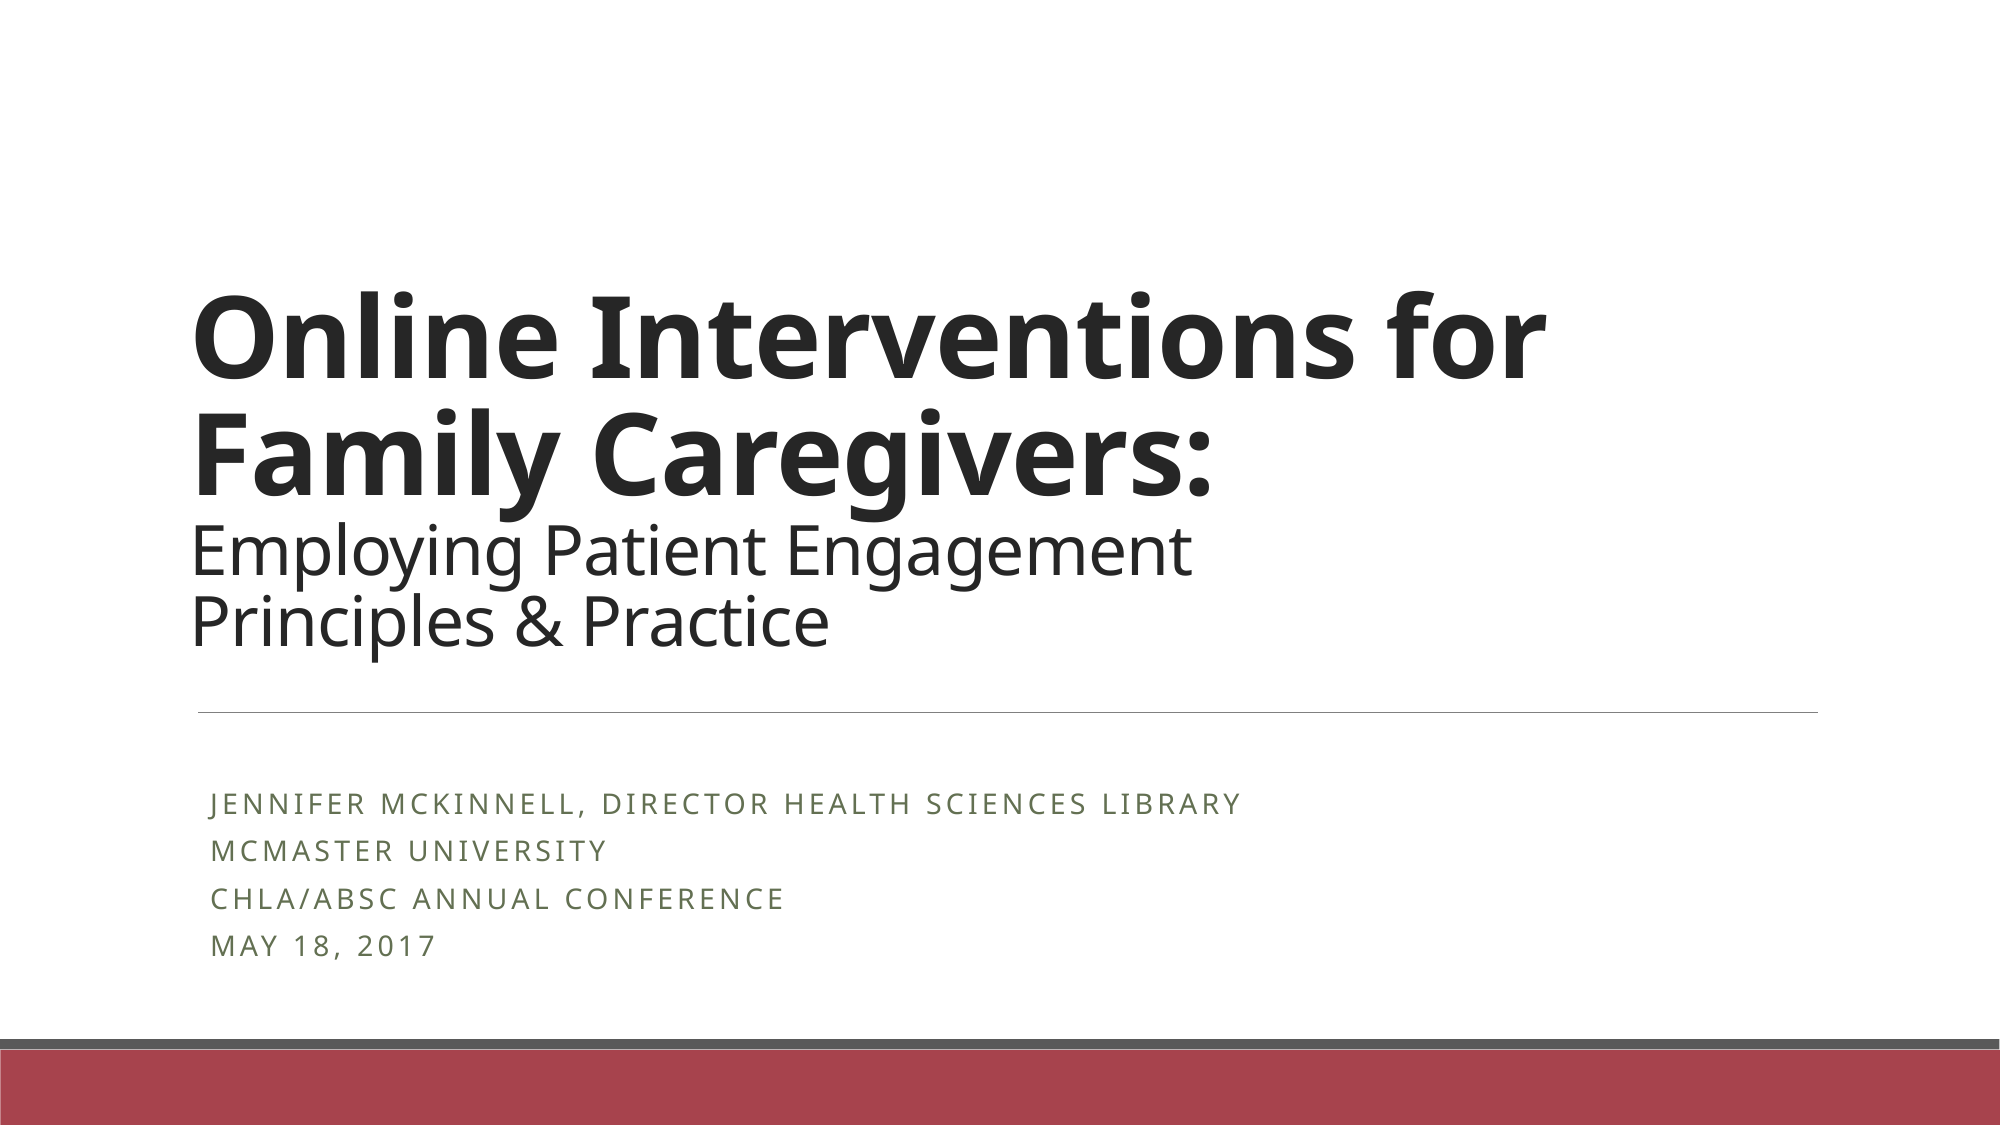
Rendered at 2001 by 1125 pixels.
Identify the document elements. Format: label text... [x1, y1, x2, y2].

subtitle Jennifer McKinnell, Director Health Sciences Library McMaster University CHLA/ABSC Annual Conference May 18, 2017 [195, 731, 1696, 1004]
title Online Interventions for Family Caregivers: Employing Patient Engagement Principles & Practice [174, 276, 1750, 669]
